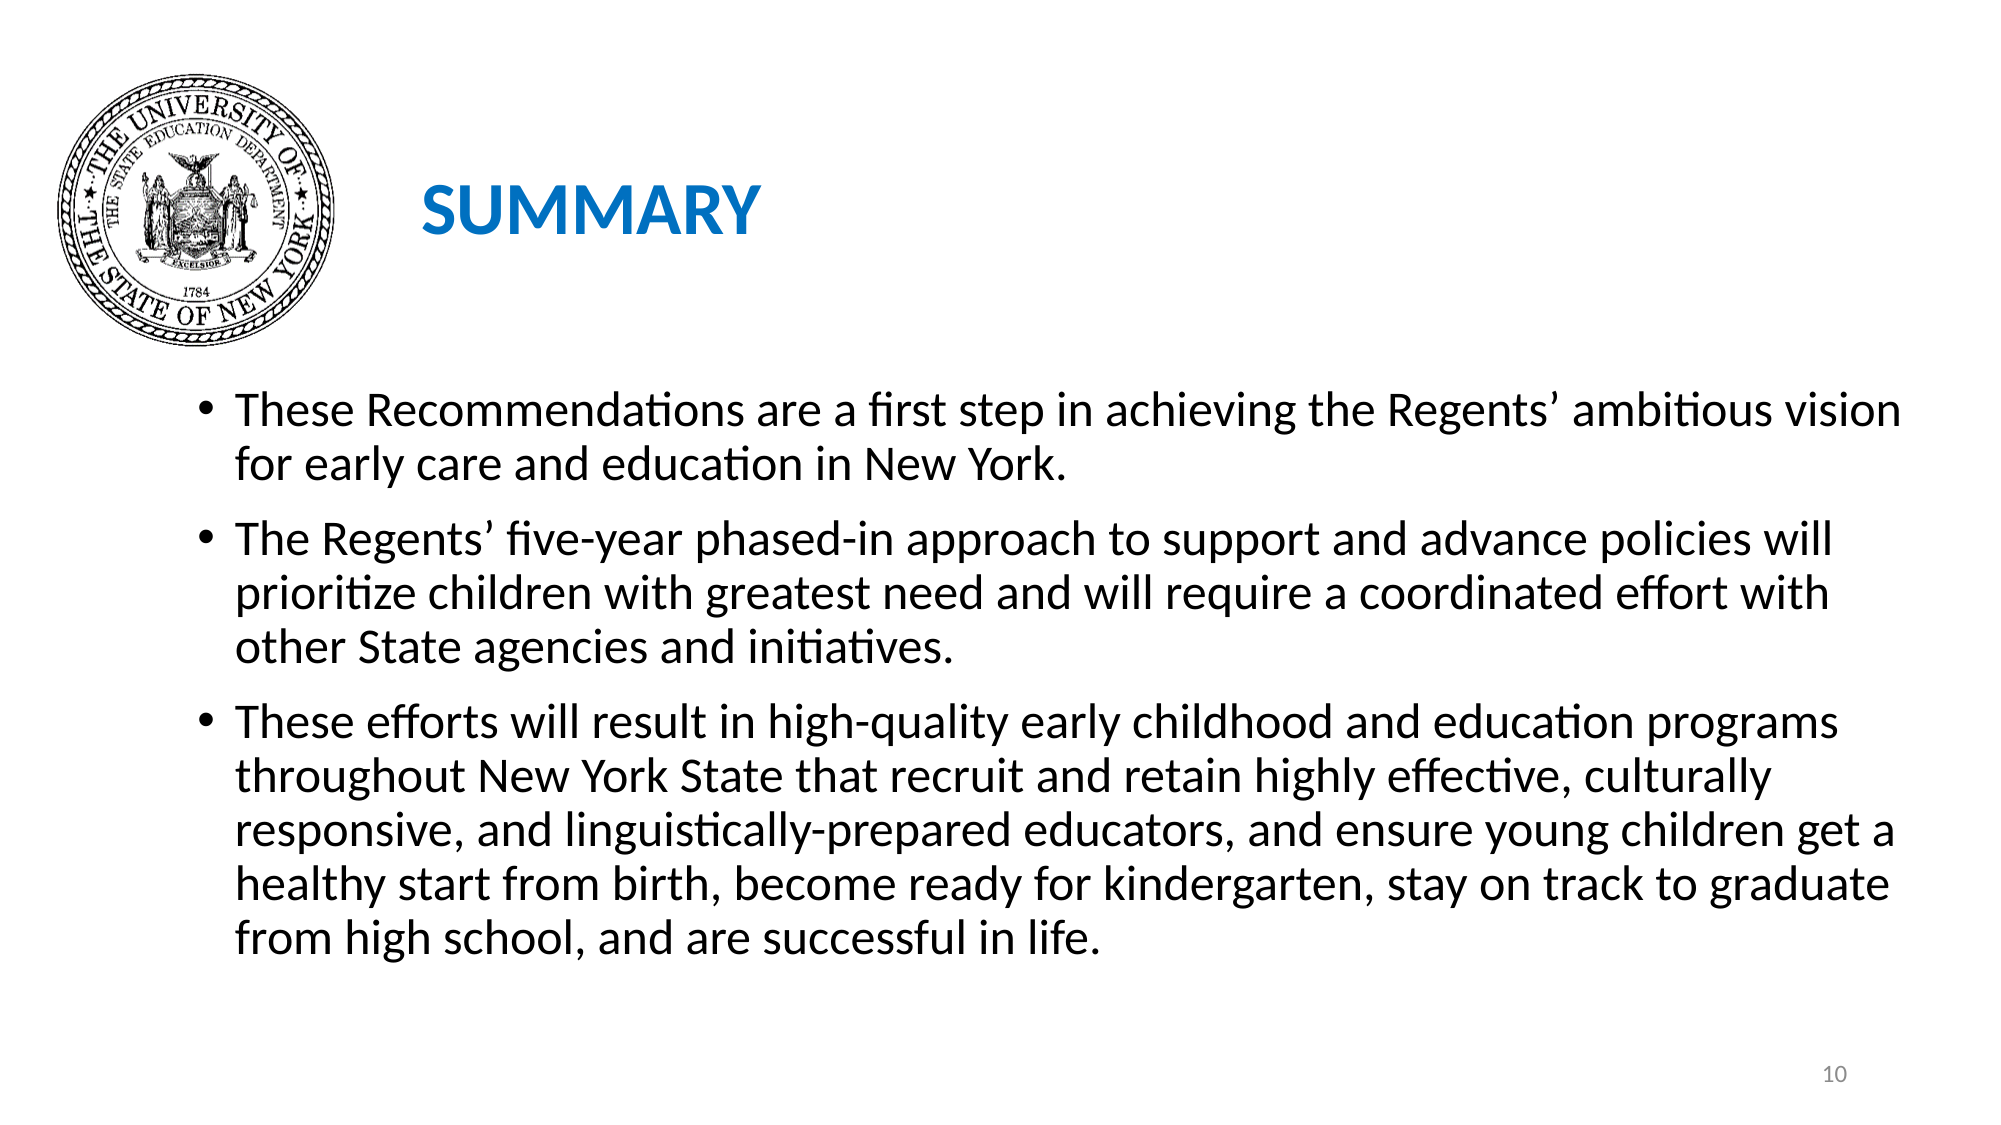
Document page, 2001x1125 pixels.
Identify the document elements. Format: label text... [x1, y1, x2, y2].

text_box These Recommendations are a first step in achieving the Regents’ ambitious vision for early care and education in New York. The Regents’ five-year phased-in approach to support and advance policies will prioritize children with greatest need and will require a coordinated effort with other State agencies and initiatives. These efforts will result in high-quality early childhood and education programs throughout New York State that recruit and retain highly effective, culturally responsive, and linguistically-prepared educators, and ensure young children get a healthy start from birth, become ready for kindergarten, stay on track to graduate from high school, and are successful in life. [182, 375, 1950, 1009]
list [137, 376, 1863, 1014]
slide_number 10 [1412, 1042, 1863, 1103]
picture [49, 52, 343, 353]
text_box Summary [406, 101, 1620, 319]
